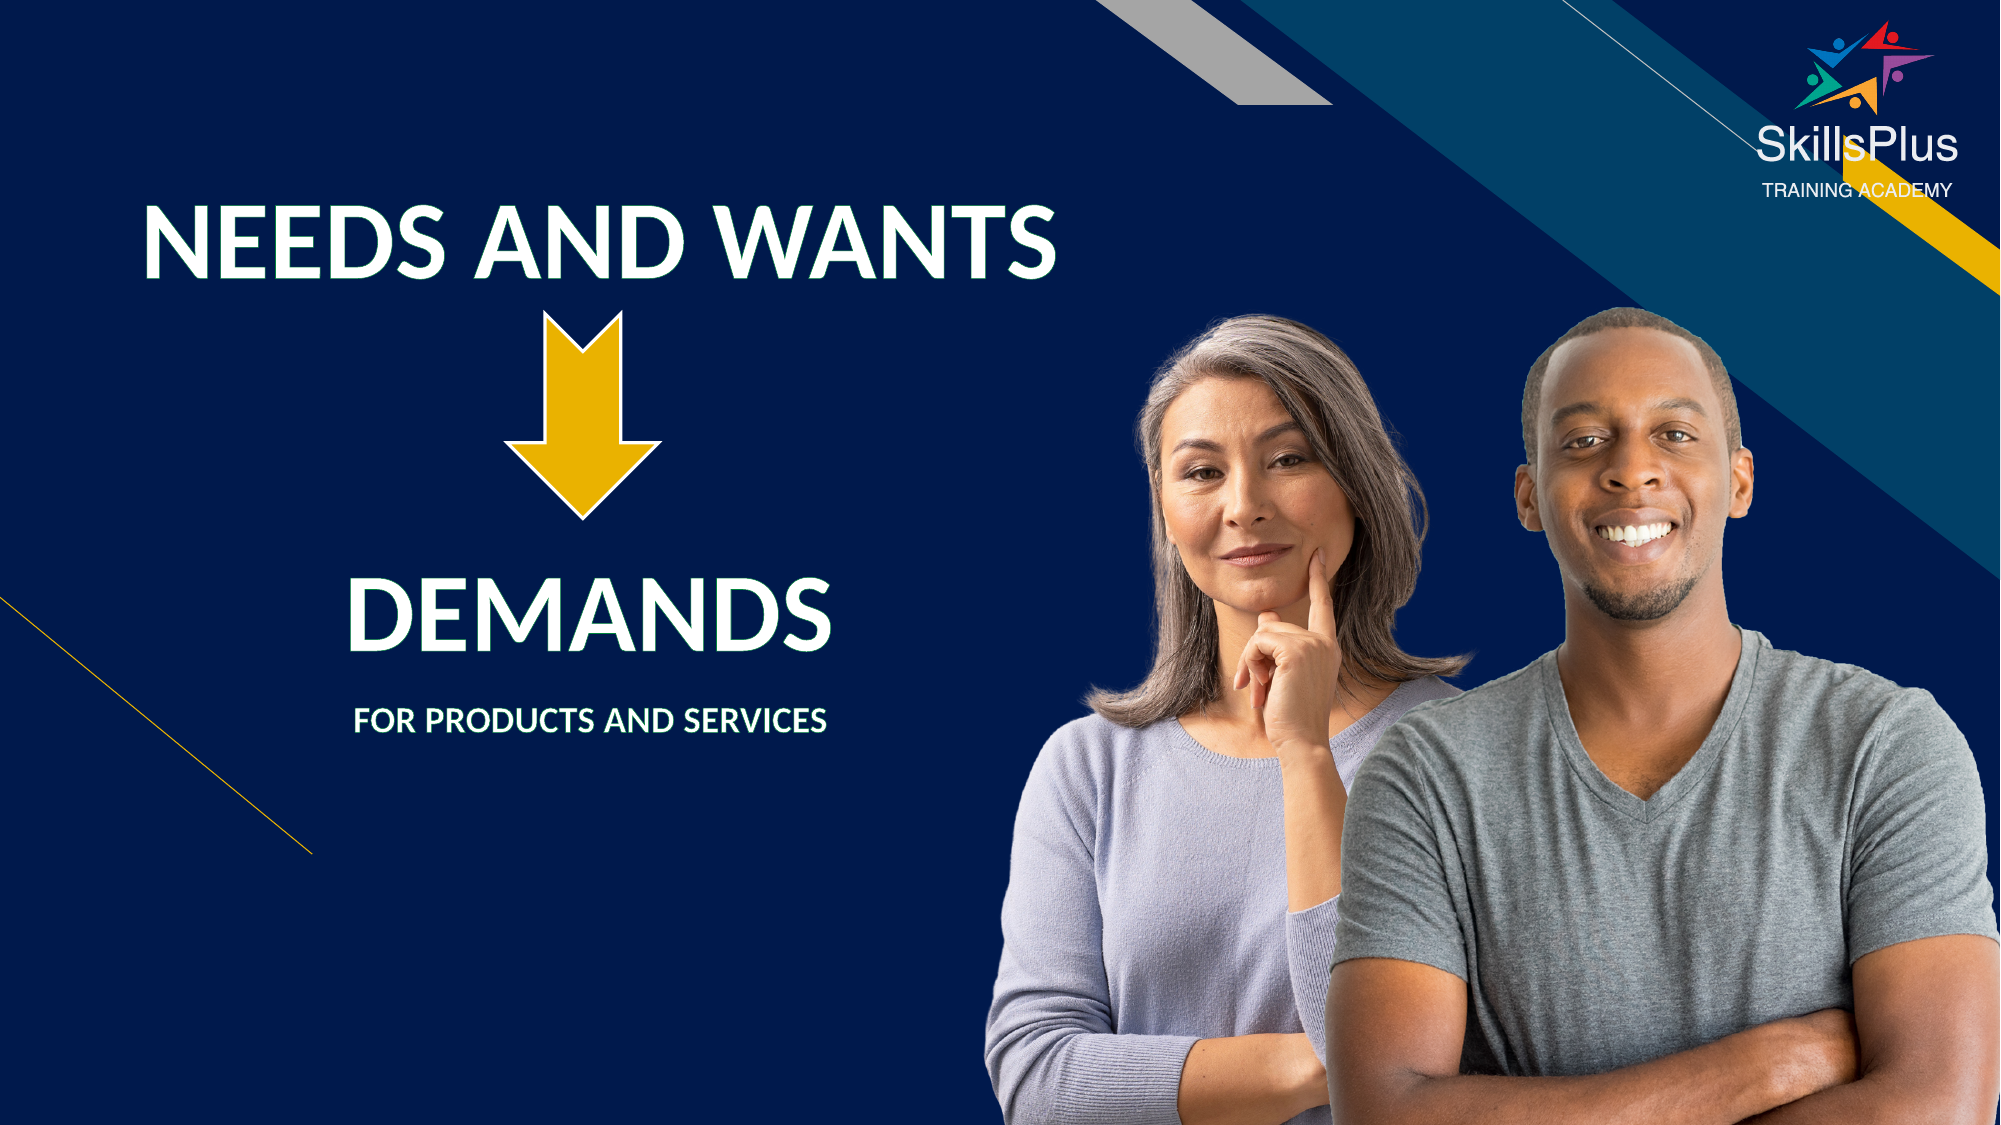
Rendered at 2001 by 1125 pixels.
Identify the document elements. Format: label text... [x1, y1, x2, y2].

text_box DEMANDS [328, 531, 850, 681]
picture [925, 215, 2000, 1125]
text_box NEEDS AND WANTS [125, 158, 1076, 309]
picture [1757, 19, 1958, 198]
text_box [503, 309, 663, 521]
text_box FOR PRODUCTS AND SERVICES [337, 687, 844, 748]
